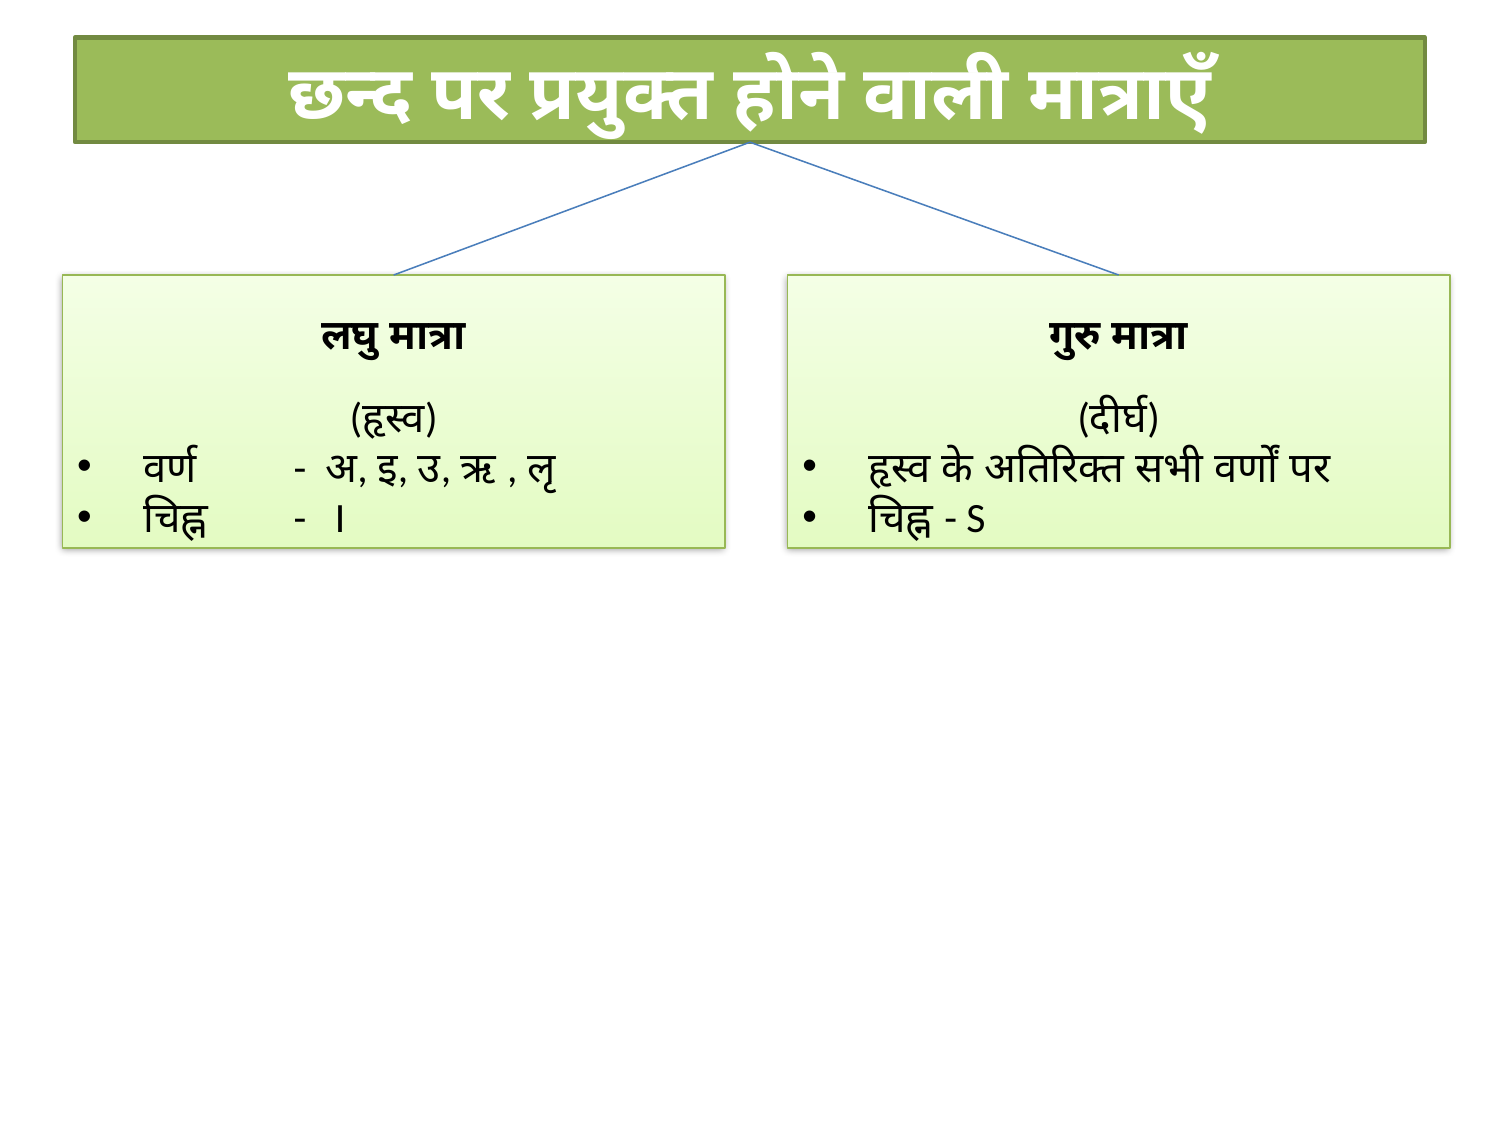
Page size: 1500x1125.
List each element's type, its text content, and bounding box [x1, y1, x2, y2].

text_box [505, 30, 638, 388]
text_box छन्द पर प्रयुक्त होने वाली मात्राएँ [641, 35, 863, 144]
text_box छन्द पर प्रयुक्त होने वाली मात्राएँ [73, 35, 500, 144]
text_box छन्द पर प्रयुक्त होने वाली मात्राएँ [1004, 35, 1427, 144]
text_box लघु मात्रा (हृस्व) वर्ण - अ, इ, उ, ऋ , लृ ‌‌‌चिह्न - I [62, 274, 726, 549]
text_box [868, 24, 1001, 394]
text_box गुरु मात्रा (दीर्घ) हृस्‍व के अ​तिरिक्‍त सभी वर्णों पर चिह्न - S [787, 274, 1451, 549]
